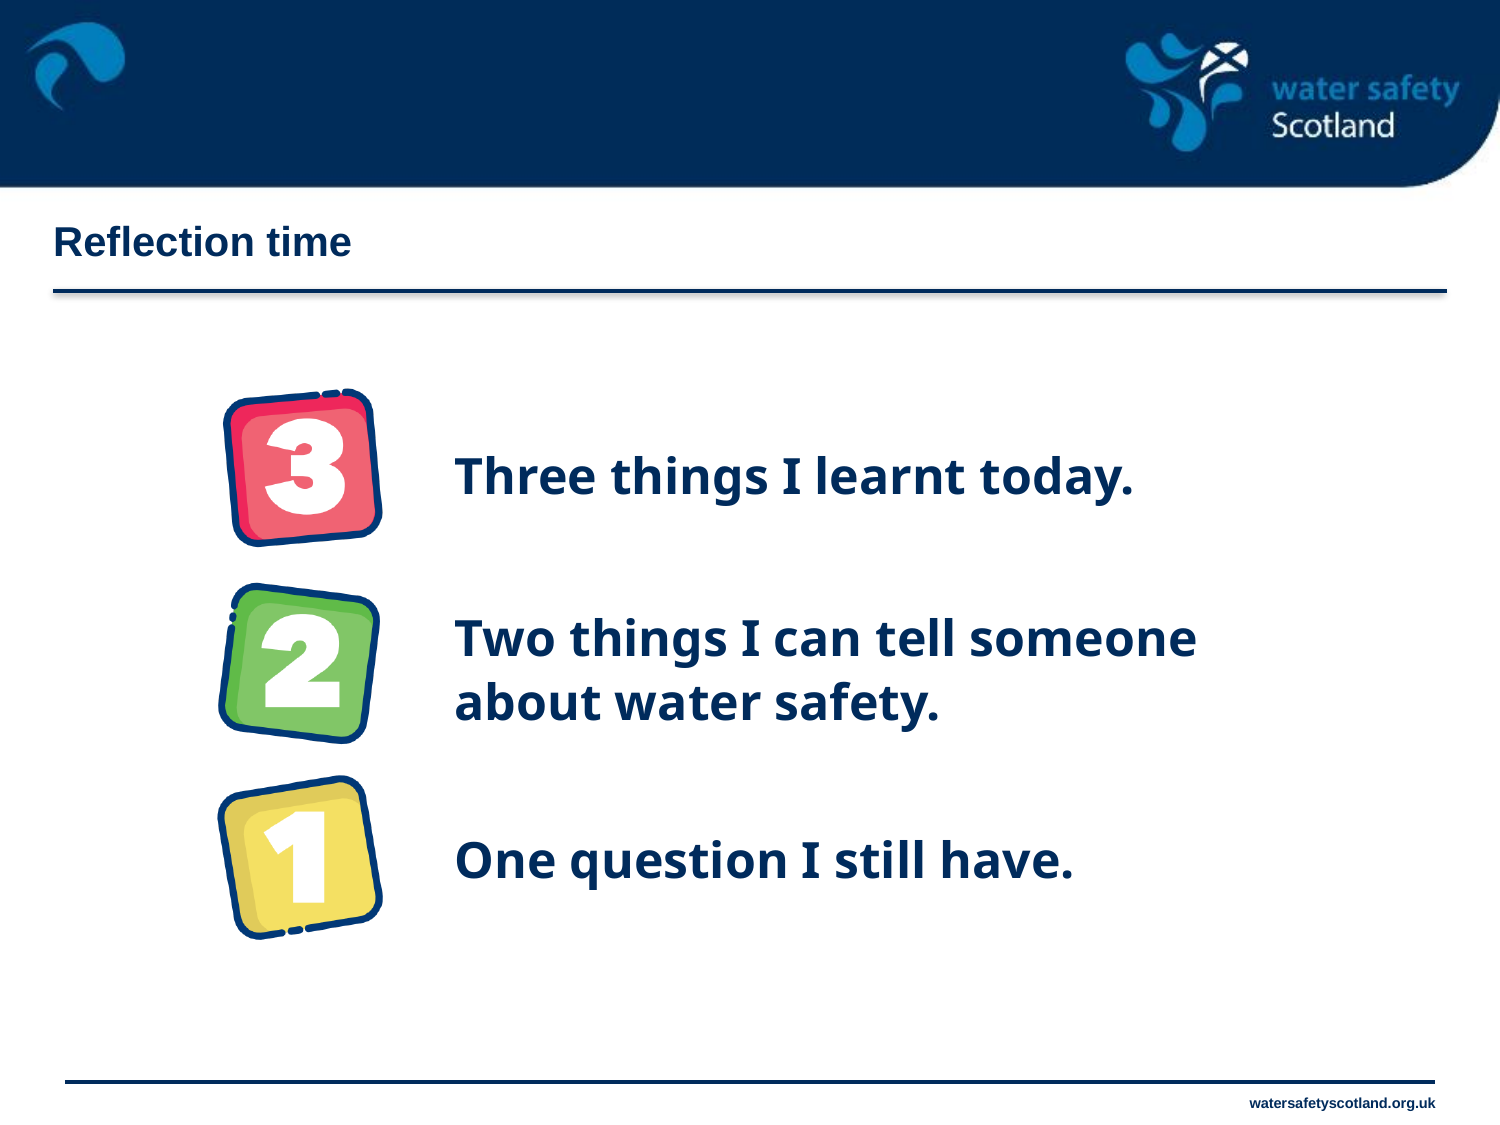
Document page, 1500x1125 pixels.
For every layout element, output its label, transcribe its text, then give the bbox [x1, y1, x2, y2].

text_box Reflection time [53, 196, 1214, 283]
picture [194, 361, 414, 972]
picture [0, 0, 1500, 224]
text_box Three things I learnt today. Two things I can tell someone about water safety. One question I still have. [454, 440, 1341, 889]
